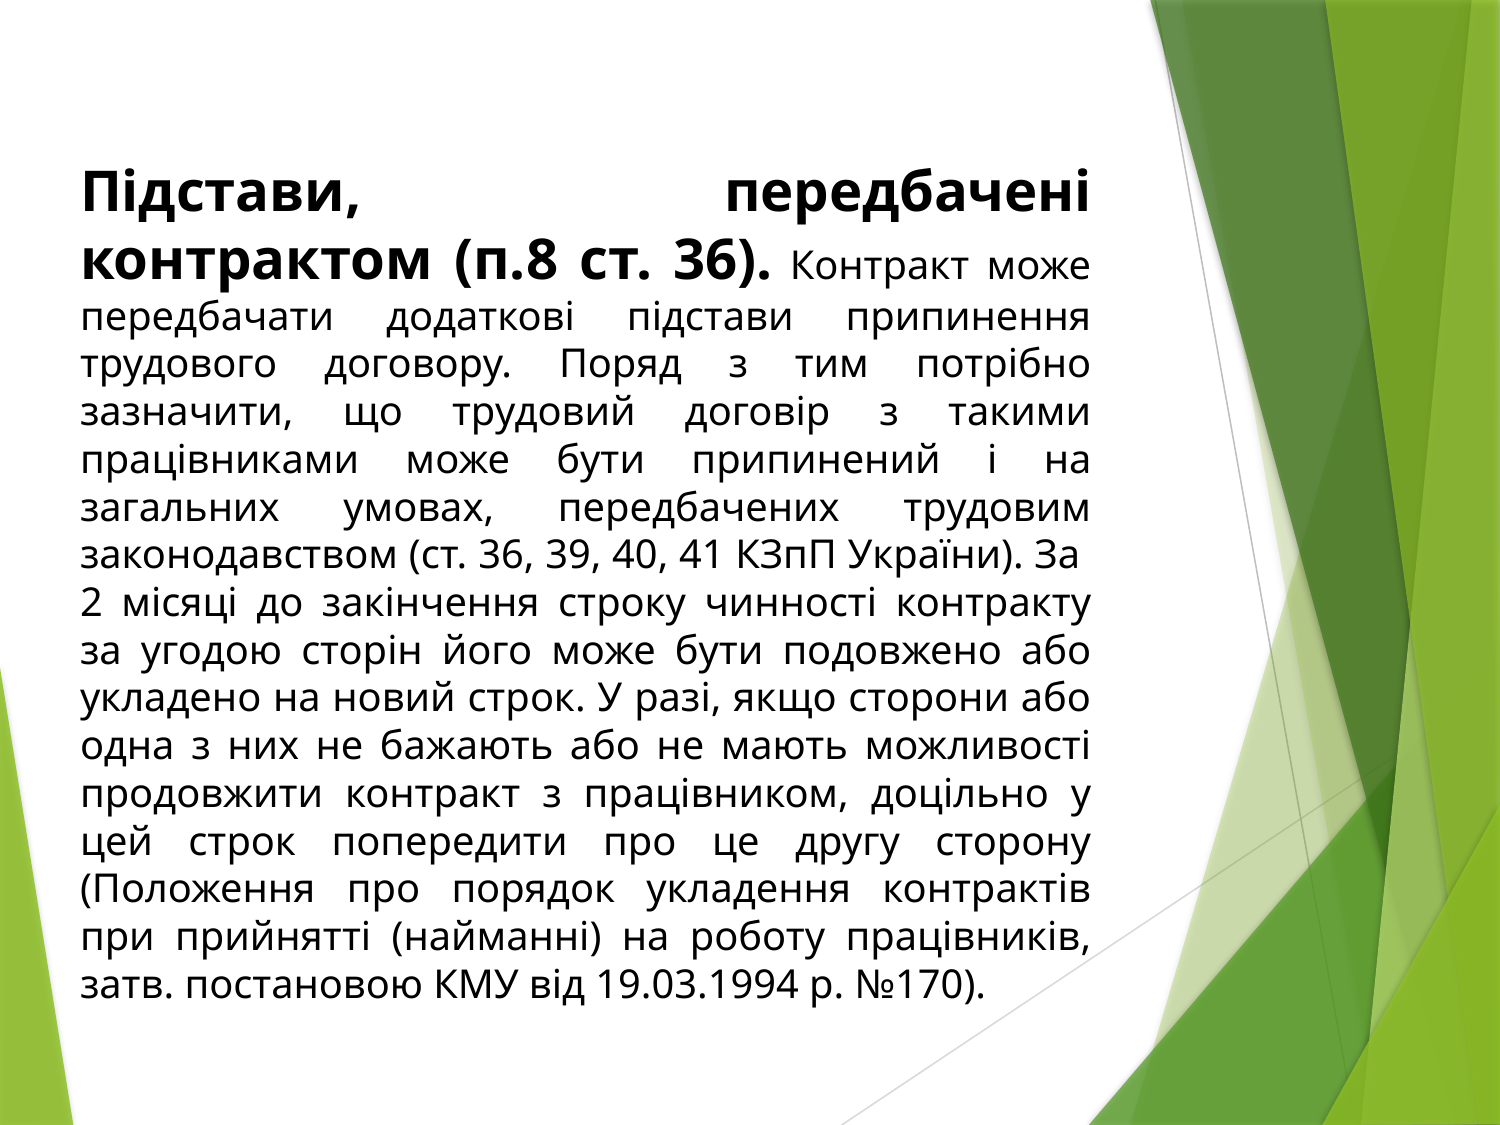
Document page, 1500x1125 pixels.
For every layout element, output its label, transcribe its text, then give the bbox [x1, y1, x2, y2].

title Підстави, передбачені контрактом (п.8 ст. 36). Контракт може передбачати додаткові підстави припинення трудового договору. Поряд з тим потрібно зазначити, що трудовий договір з такими працівниками може бути припинений і на загальних умовах, передбачених трудовим законодавством (ст. 36, 39, 40, 41 КЗпП України). За 2 місяці до закінчення строку чинності контракту за угодою сторін його може бути подовжено або укладено на новий строк. У разі, якщо сторони або одна з них не бажають або не мають можливості продовжити контракт з працівником, доцільно у цей строк попередити про це другу сторону (Положення про порядок укладення контрактів при прийнятті (найманні) на роботу працівників, затв. постановою КМУ від 19.03.1994 р. №170). [64, 113, 1107, 1061]
